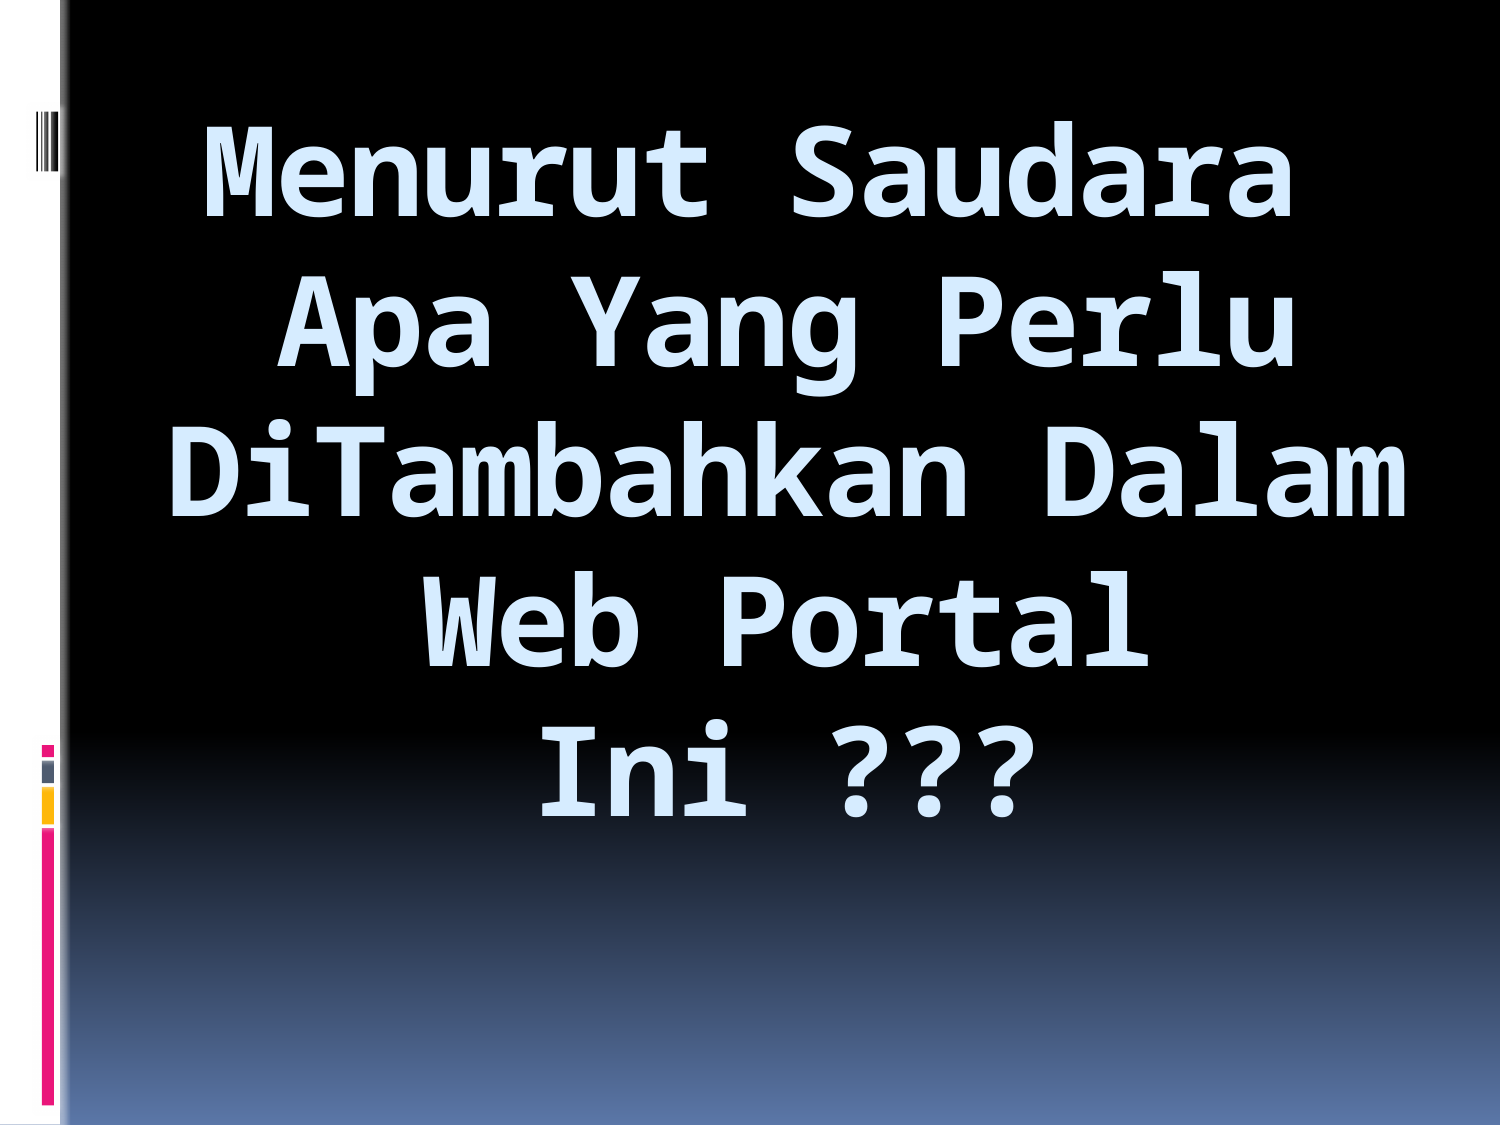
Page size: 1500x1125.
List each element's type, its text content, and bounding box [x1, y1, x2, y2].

title Menurut Saudara Apa Yang Perlu DiTambahkan Dalam Web Portal Ini ??? [150, 83, 1425, 234]
